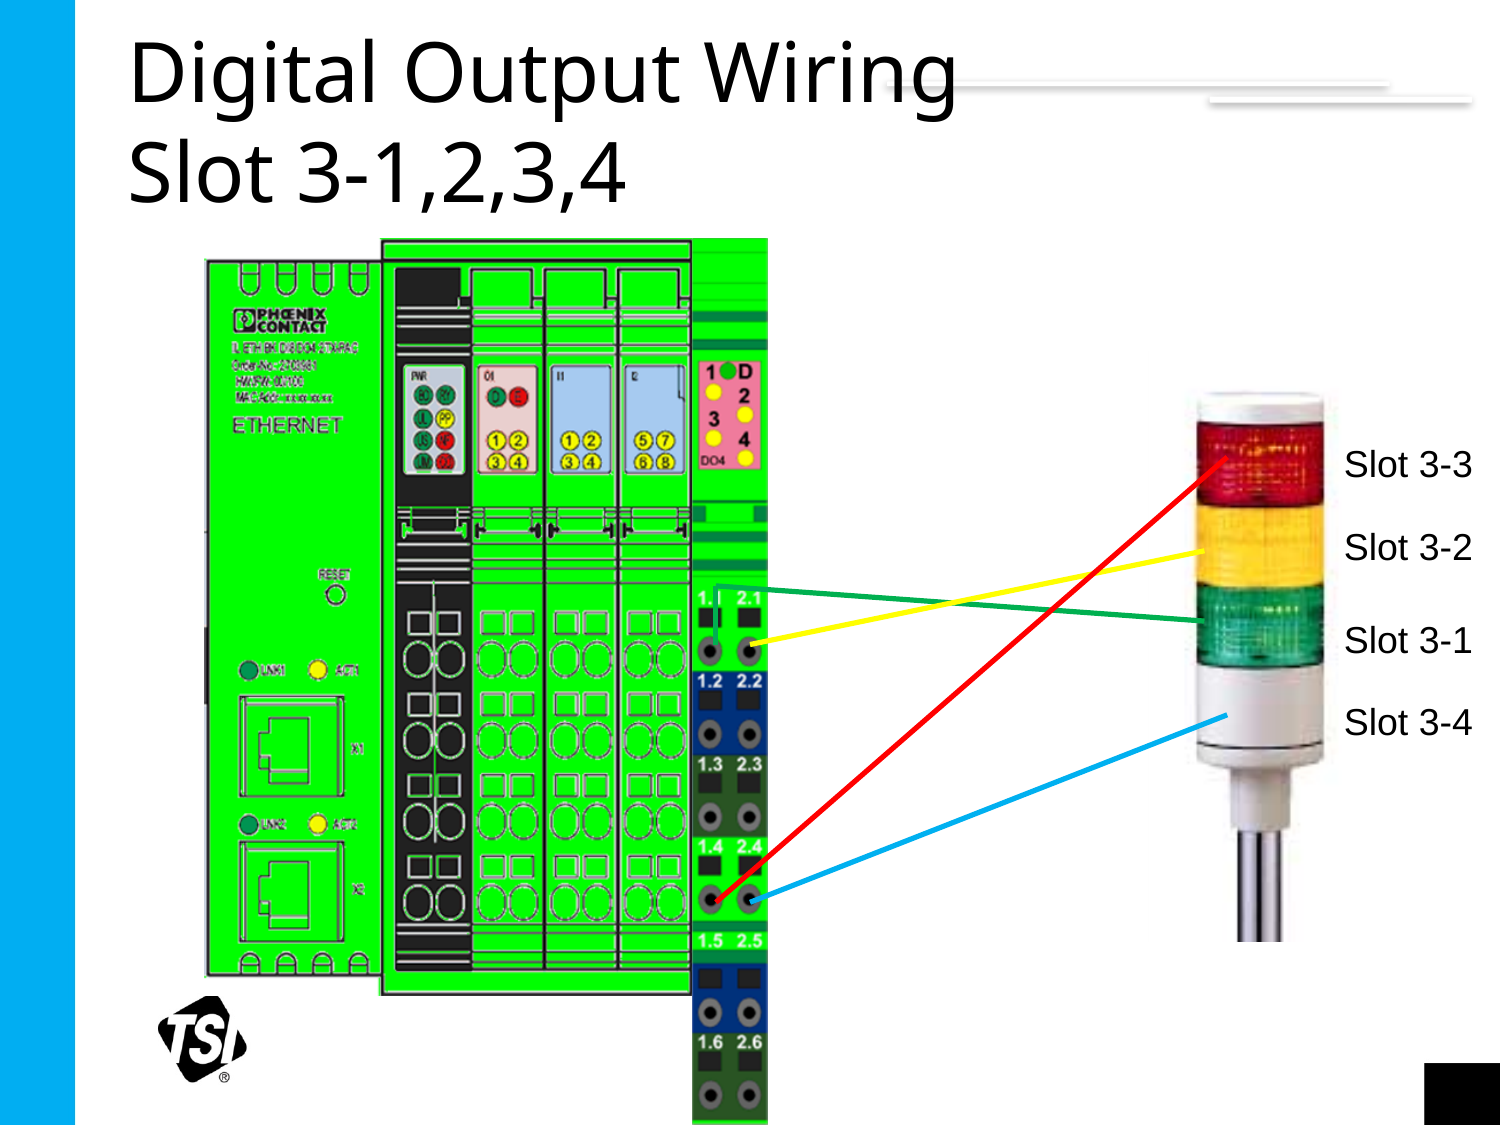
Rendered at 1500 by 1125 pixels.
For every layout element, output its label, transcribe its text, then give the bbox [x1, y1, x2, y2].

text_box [749, 714, 1228, 903]
text_box Slot 3-2 [1393, 515, 1488, 575]
text_box Slot 3-1 [1393, 609, 1488, 669]
title Digital Output Wiring Slot 3-1,2,3,4 [112, 0, 1463, 239]
text_box Slot 3-4 [1393, 691, 1488, 751]
picture [76, 0, 1500, 1125]
text_box Slot 3-3 [1393, 433, 1488, 493]
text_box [715, 456, 1228, 903]
